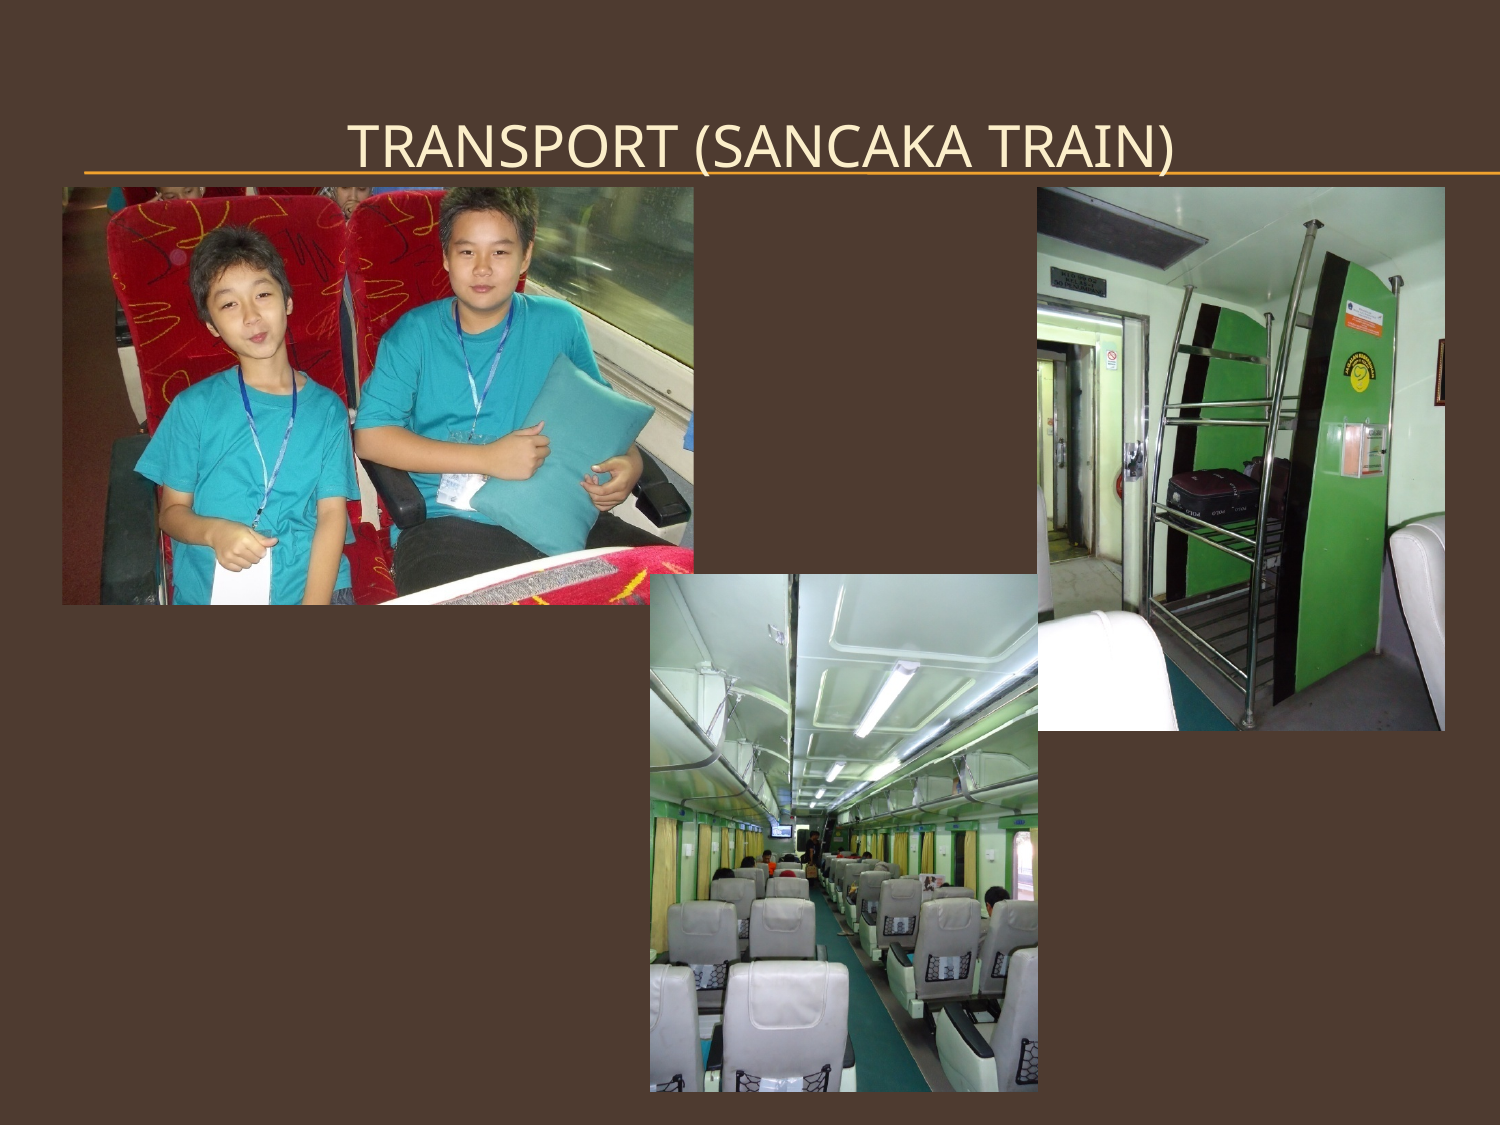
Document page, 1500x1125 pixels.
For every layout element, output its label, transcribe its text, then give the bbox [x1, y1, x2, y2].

picture [62, 187, 1445, 1092]
title Transport (sancaka train) [49, 75, 1475, 213]
